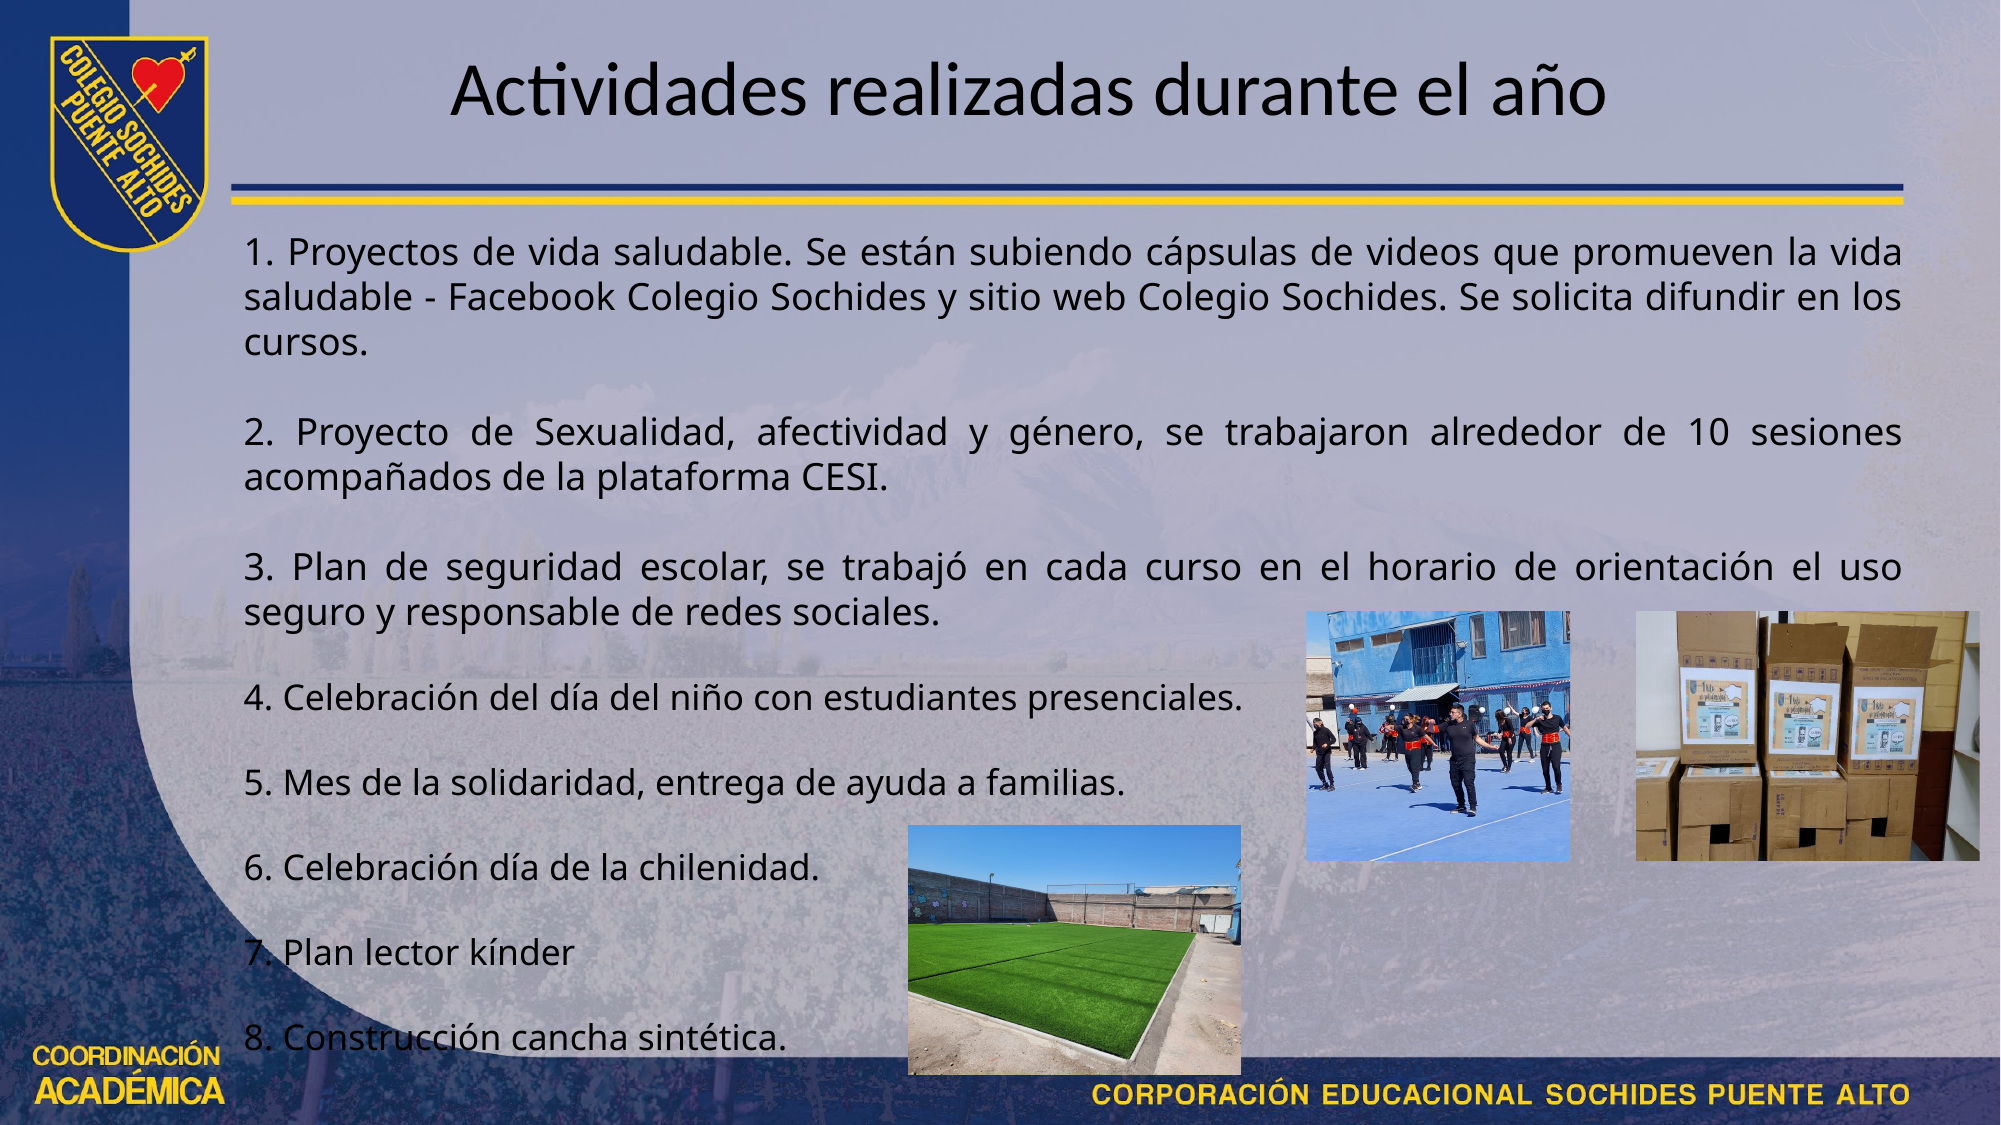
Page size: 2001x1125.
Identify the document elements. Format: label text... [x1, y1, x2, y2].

text_box 1. Proyectos de vida saludable. Se están subiendo cápsulas de videos que promueven la vida saludable - Facebook Colegio Sochides y sitio web Colegio Sochides. Se solicita difundir en los cursos. 2. Proyecto de Sexualidad, afectividad y género, se trabajaron alrededor de 10 sesiones acompañados de la plataforma CESI. 3. Plan de seguridad escolar, se trabajó en cada curso en el horario de orientación el uso seguro y responsable de redes sociales. 4. Celebración del día del niño con estudiantes presenciales. 5. Mes de la solidaridad, entrega de ayuda a familias. 6. Celebración día de la chilenidad. 7. Plan lector kínder 8. Construcción cancha sintética. [228, 212, 1920, 1125]
picture [908, 824, 1241, 1075]
picture [1306, 611, 1571, 861]
title Actividades realizadas durante el año [376, 13, 1684, 169]
picture [0, 0, 2001, 1125]
